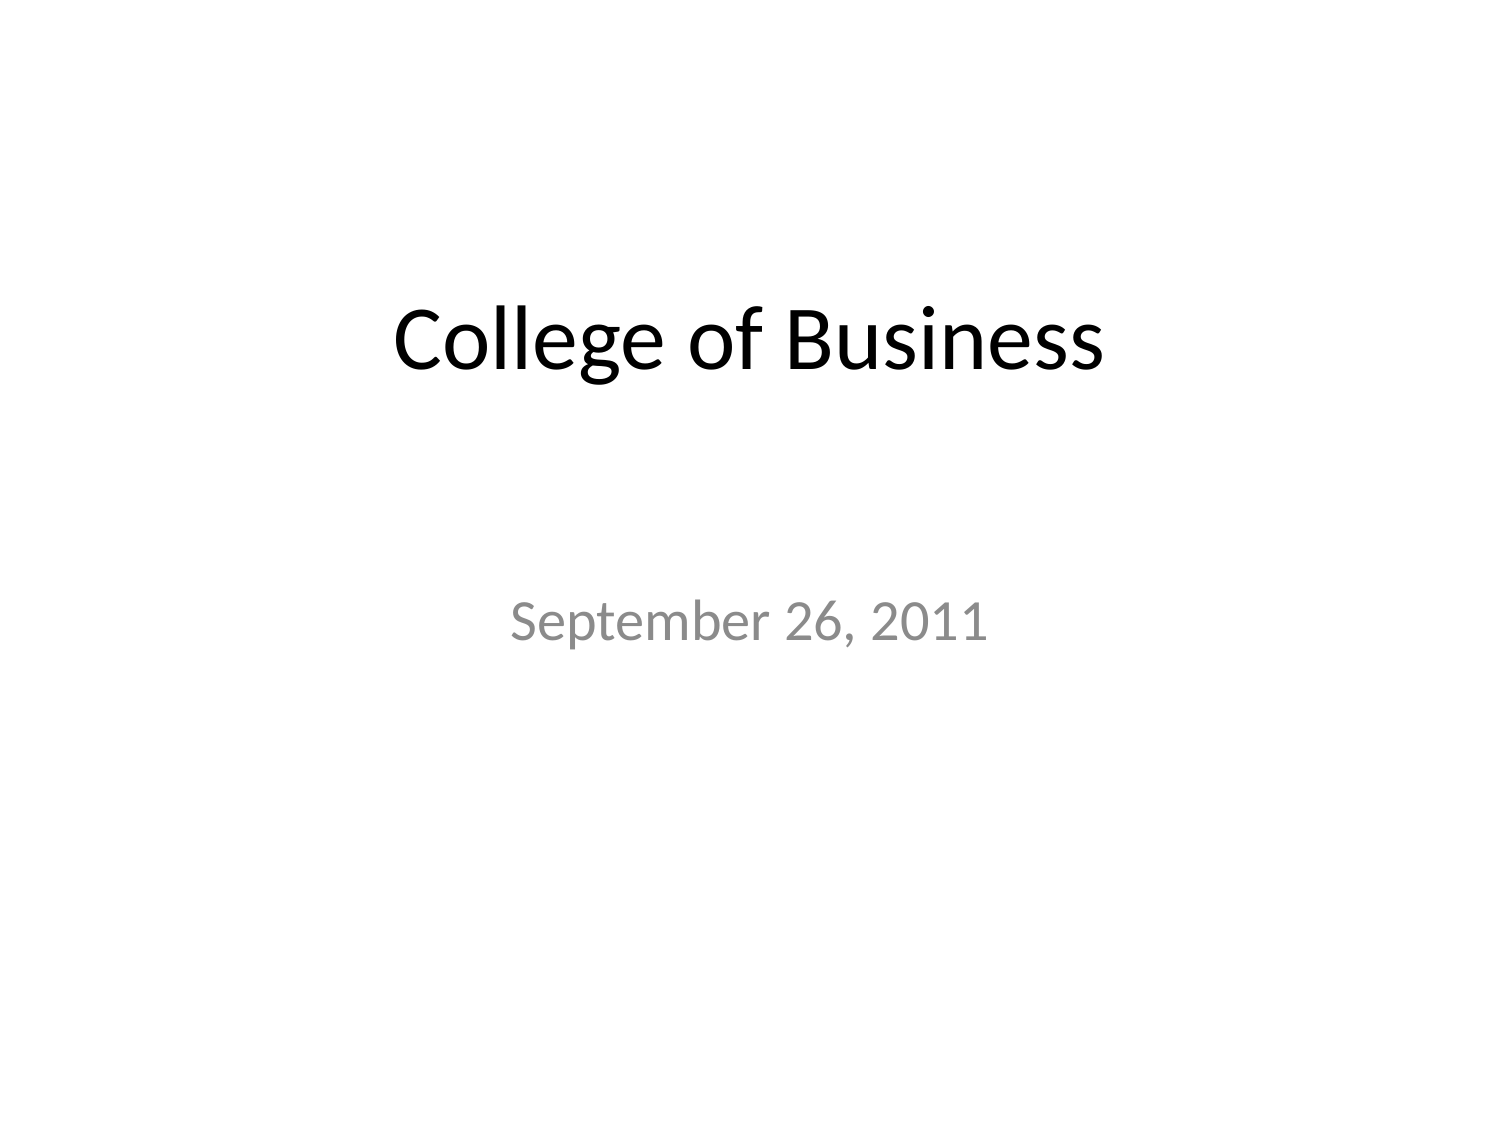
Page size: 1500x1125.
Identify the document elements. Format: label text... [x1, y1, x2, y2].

subtitle September 26, 2011 [225, 575, 1275, 863]
title College of Business [112, 212, 1388, 454]
